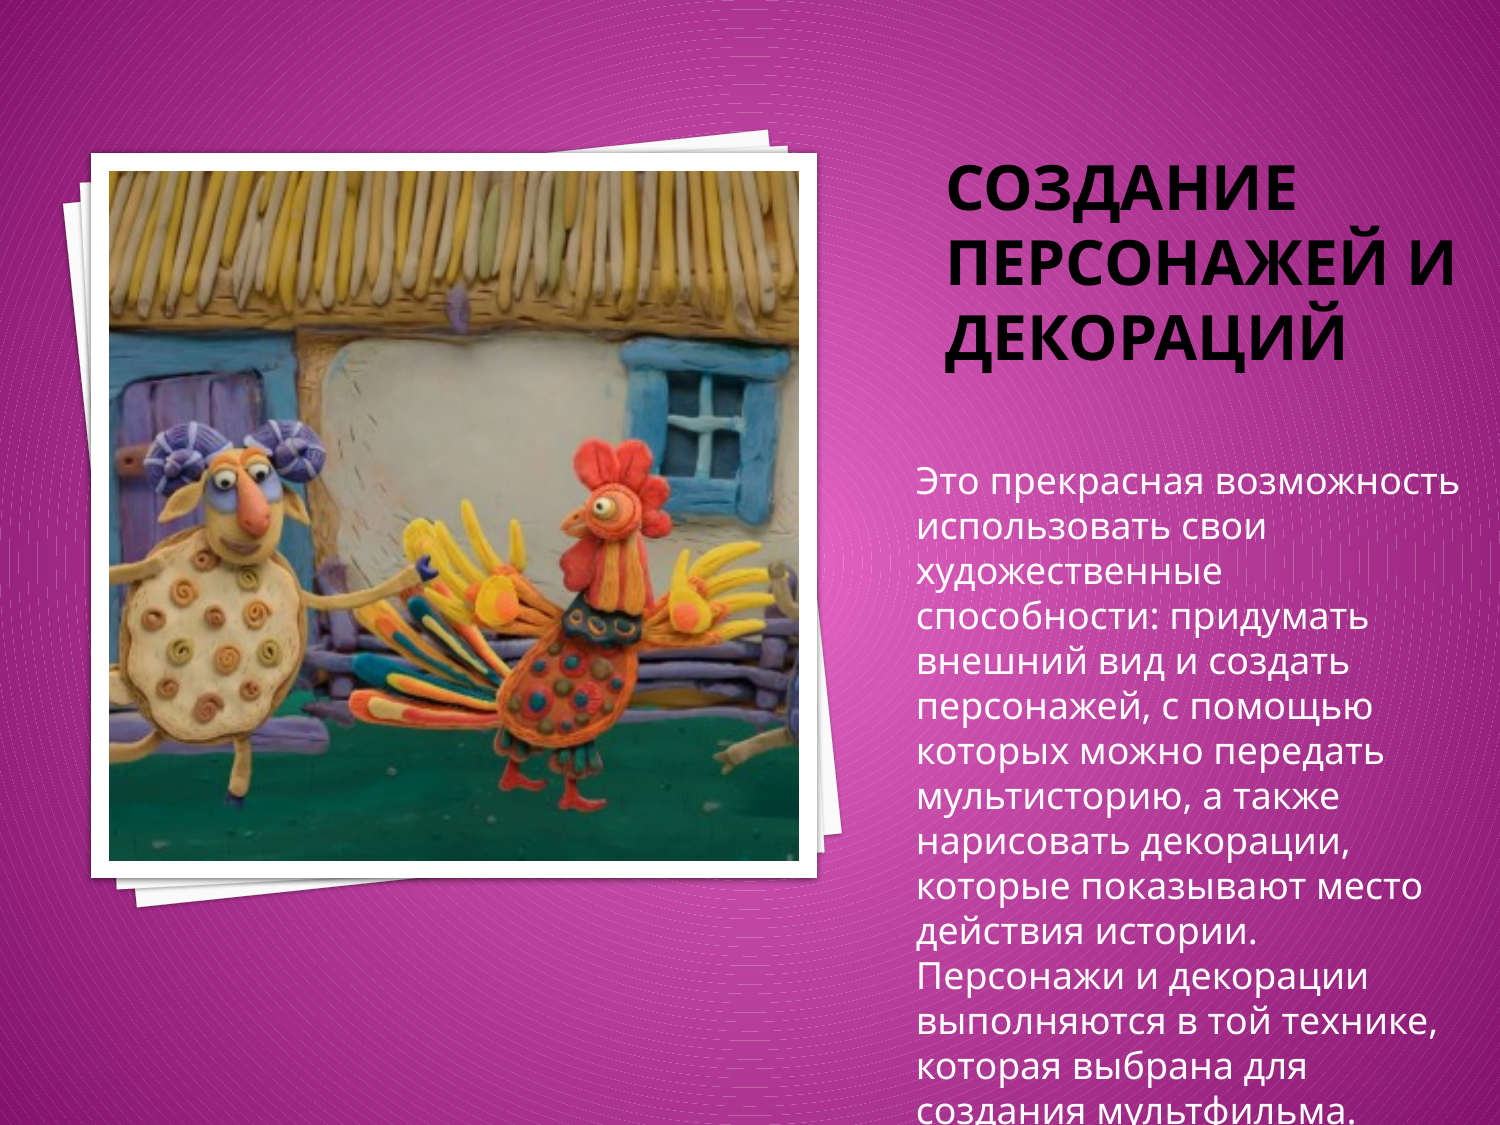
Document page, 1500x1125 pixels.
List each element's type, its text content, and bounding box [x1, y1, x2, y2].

title Создание персонажей и декораций [937, 35, 1500, 373]
list Это прекрасная возможность использовать свои художественные способности: придумать внешний вид и создать персонажей, с помощью которых можно передать мультисторию, а также нарисовать декорации, которые показывают место действия истории. Персонажи и декорации выполняются в той технике, которая выбрана для создания мультфильма. [902, 457, 1465, 772]
picture [108, 170, 800, 862]
